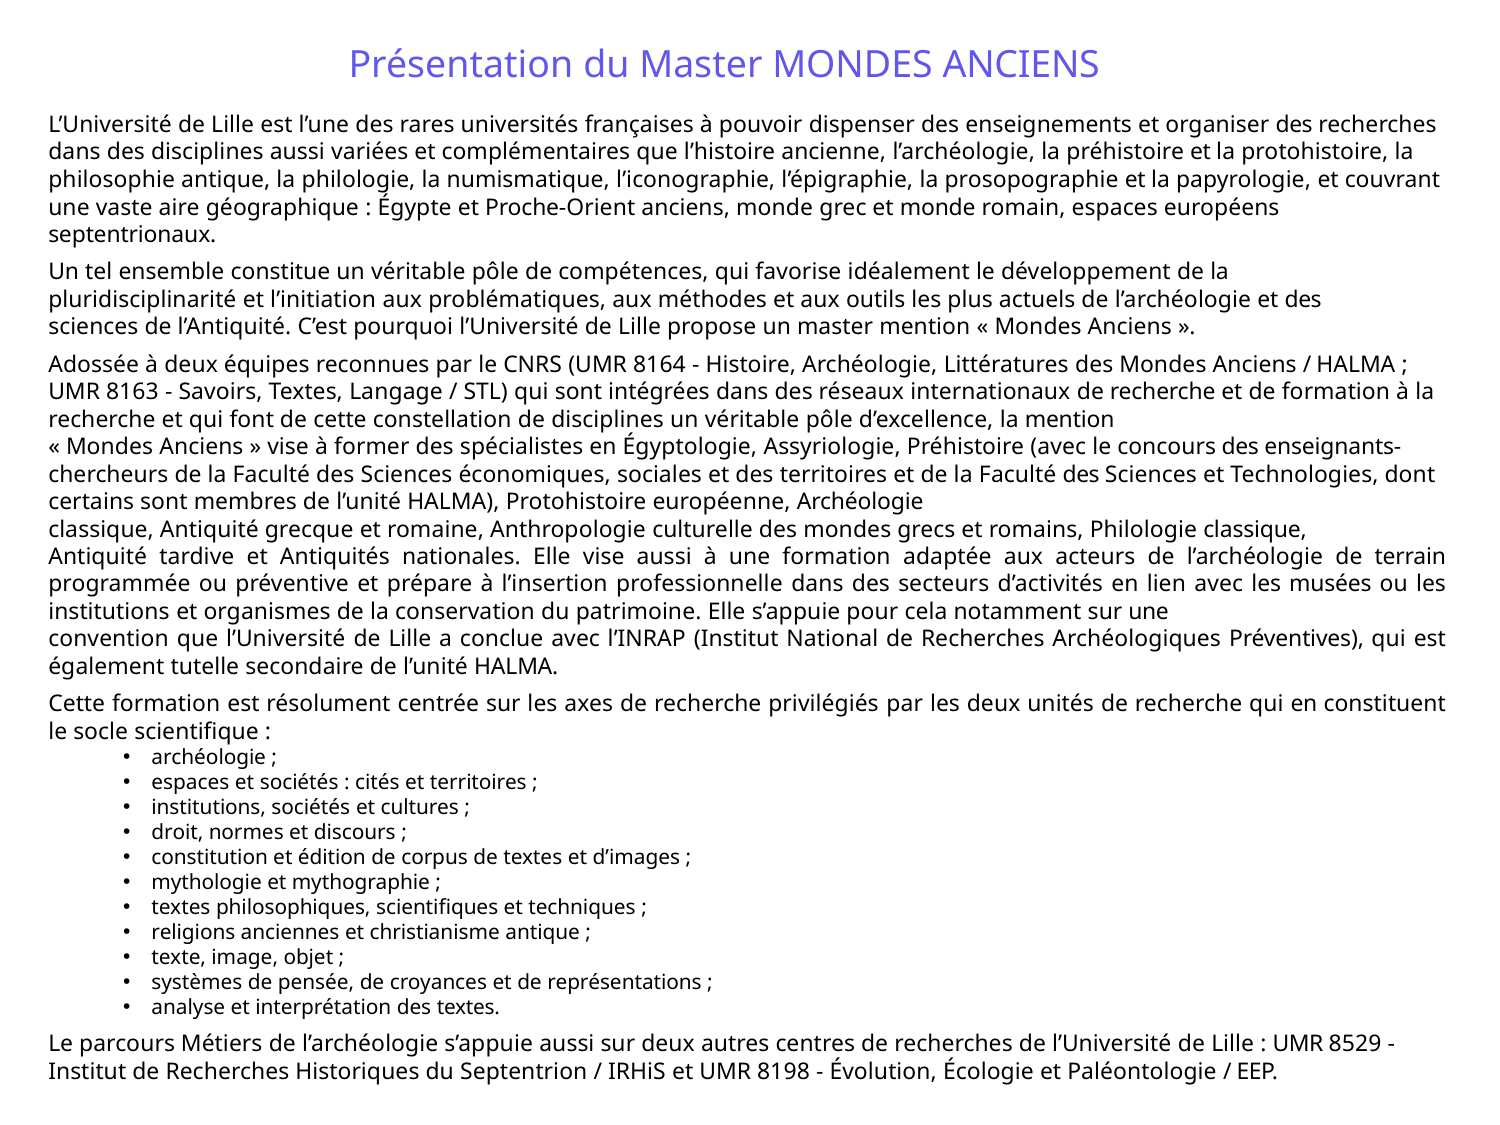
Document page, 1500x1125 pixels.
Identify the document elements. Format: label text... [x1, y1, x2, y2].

text_box L’Université de Lille est l’une des rares universités françaises à pouvoir dispenser des enseignements et organiser des recherches dans des disciplines aussi variées et complémentaires que l’histoire ancienne, l’archéologie, la préhistoire et la protohistoire, la philosophie antique, la philologie, la numismatique, l’iconographie, l’épigraphie, la prosopographie et la papyrologie, et couvrant une vaste aire géographique : Égypte et Proche-Orient anciens, monde grec et monde romain, espaces européens septentrionaux. Un tel ensemble constitue un véritable pôle de compétences, qui favorise idéalement le développement de la pluridisciplinarité et l’initiation aux problématiques, aux méthodes et aux outils les plus actuels de l’archéologie et des sciences de l’Antiquité. C’est pourquoi l’Université de Lille propose un master mention « Mondes Anciens ». Adossée à deux équipes reconnues par le CNRS (UMR 8164 - Histoire, Archéologie, Littératures des Mondes Anciens / HALMA ; UMR 8163 - Savoirs, Textes, Langage / STL) qui sont intégrées dans des réseaux internationaux de recherche et de formation à la recherche et qui font de cette constellation de disciplines un véritable pôle d’excellence, la mention « Mondes Anciens » vise à former des spécialistes en Égyptologie, Assyriologie, Préhistoire (avec le concours des enseignants-chercheurs de la Faculté des Sciences économiques, sociales et des territoires et de la Faculté des Sciences et Technologies, dont certains sont membres de l’unité HALMA), Protohistoire européenne, Archéologie classique, Antiquité grecque et romaine, Anthropologie culturelle des mondes grecs et romains, Philologie classique, Antiquité tardive et Antiquités nationales. Elle vise aussi à une formation adaptée aux acteurs de l’archéologie de terrain programmée ou préventive et prépare à l’insertion professionnelle dans des secteurs d’activités en lien avec les musées ou les institutions et organismes de la conservation du patrimoine. Elle s’appuie pour cela notamment sur une convention que l’Université de Lille a conclue avec l’INRAP (Institut National de Recherches Archéologiques Préventives), qui est également tutelle secondaire de l’unité HALMA. Cette formation est résolument centrée sur les axes de recherche privilégiés par les deux unités de recherche qui en constituent le socle scientifique : archéologie ; espaces et sociétés : cités et territoires ; institutions, sociétés et cultures ; droit, normes et discours ; constitution et édition de corpus de textes et d’images ; mythologie et mythographie ; textes philosophiques, scientifiques et techniques ; religions anciennes et christianisme antique ; texte, image, objet ; systèmes de pensée, de croyances et de représentations ; analyse et interprétation des textes. Le parcours Métiers de l’archéologie s’appuie aussi sur deux autres centres de recherches de l’Université de Lille : UMR 8529 - Institut de Recherches Historiques du Septentrion / IRHiS et UMR 8198 - Évolution, Écologie et Paléontologie / EEP. [46, 107, 1446, 1084]
title Présentation du Master MONDES ANCIENS [346, 38, 1154, 107]
